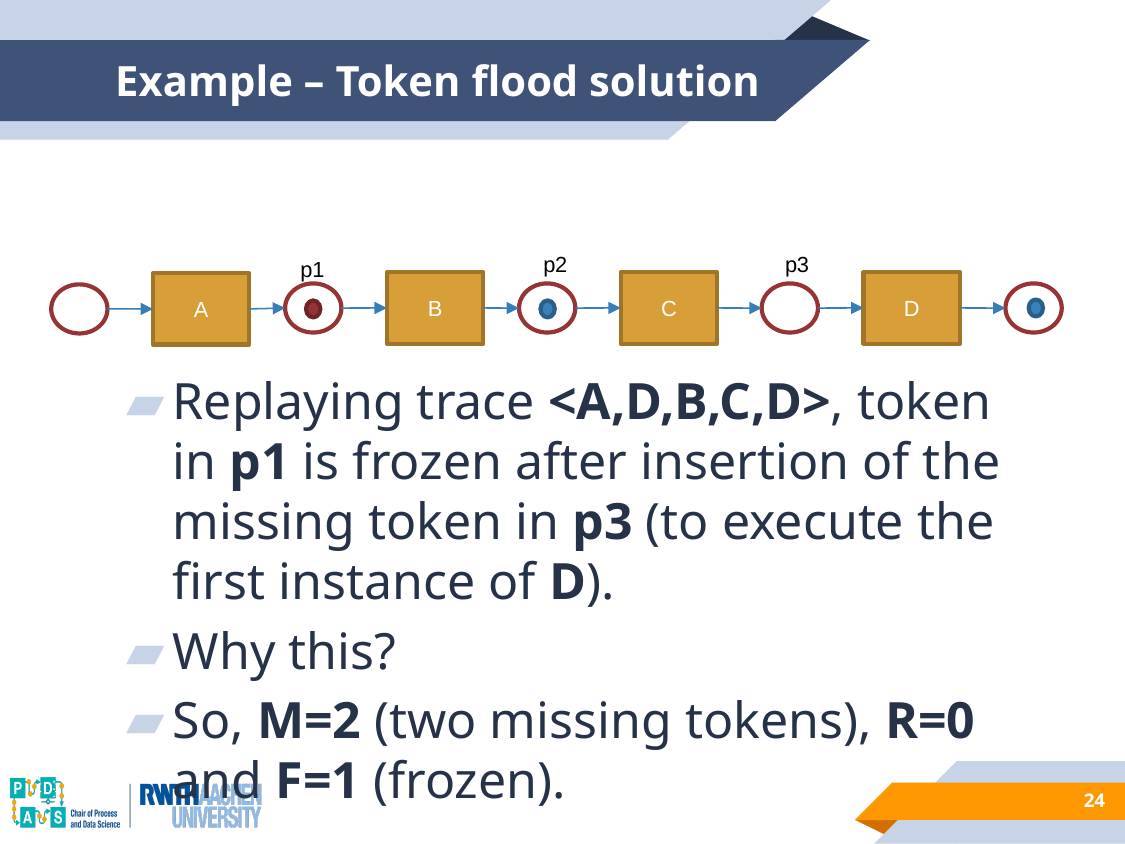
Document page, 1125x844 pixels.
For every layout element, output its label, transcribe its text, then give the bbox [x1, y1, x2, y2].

text_box A [151, 271, 251, 347]
text_box [283, 290, 344, 335]
text_box p1 [285, 248, 340, 290]
text_box [49, 282, 110, 336]
text_box [303, 298, 323, 320]
slide_number 24 [937, 782, 1121, 820]
text_box [1003, 281, 1064, 335]
text_box D [861, 270, 962, 346]
picture [0, 762, 271, 844]
text_box [759, 284, 821, 335]
text_box B [385, 270, 485, 346]
text_box [517, 284, 578, 335]
list Replaying trace <A,D,B,C,D>, token in p1 is frozen after insertion of the missing token in p3 (to execute the first instance of D). Why this? So, M=2 (two missing tokens), R=0 and F=1 (frozen). [101, 398, 1042, 641]
title Example – Token flood solution [100, 40, 776, 119]
text_box [1026, 297, 1046, 319]
text_box [538, 298, 557, 320]
text_box p3 [770, 243, 824, 284]
text_box p2 [528, 243, 583, 284]
text_box C [619, 270, 719, 346]
